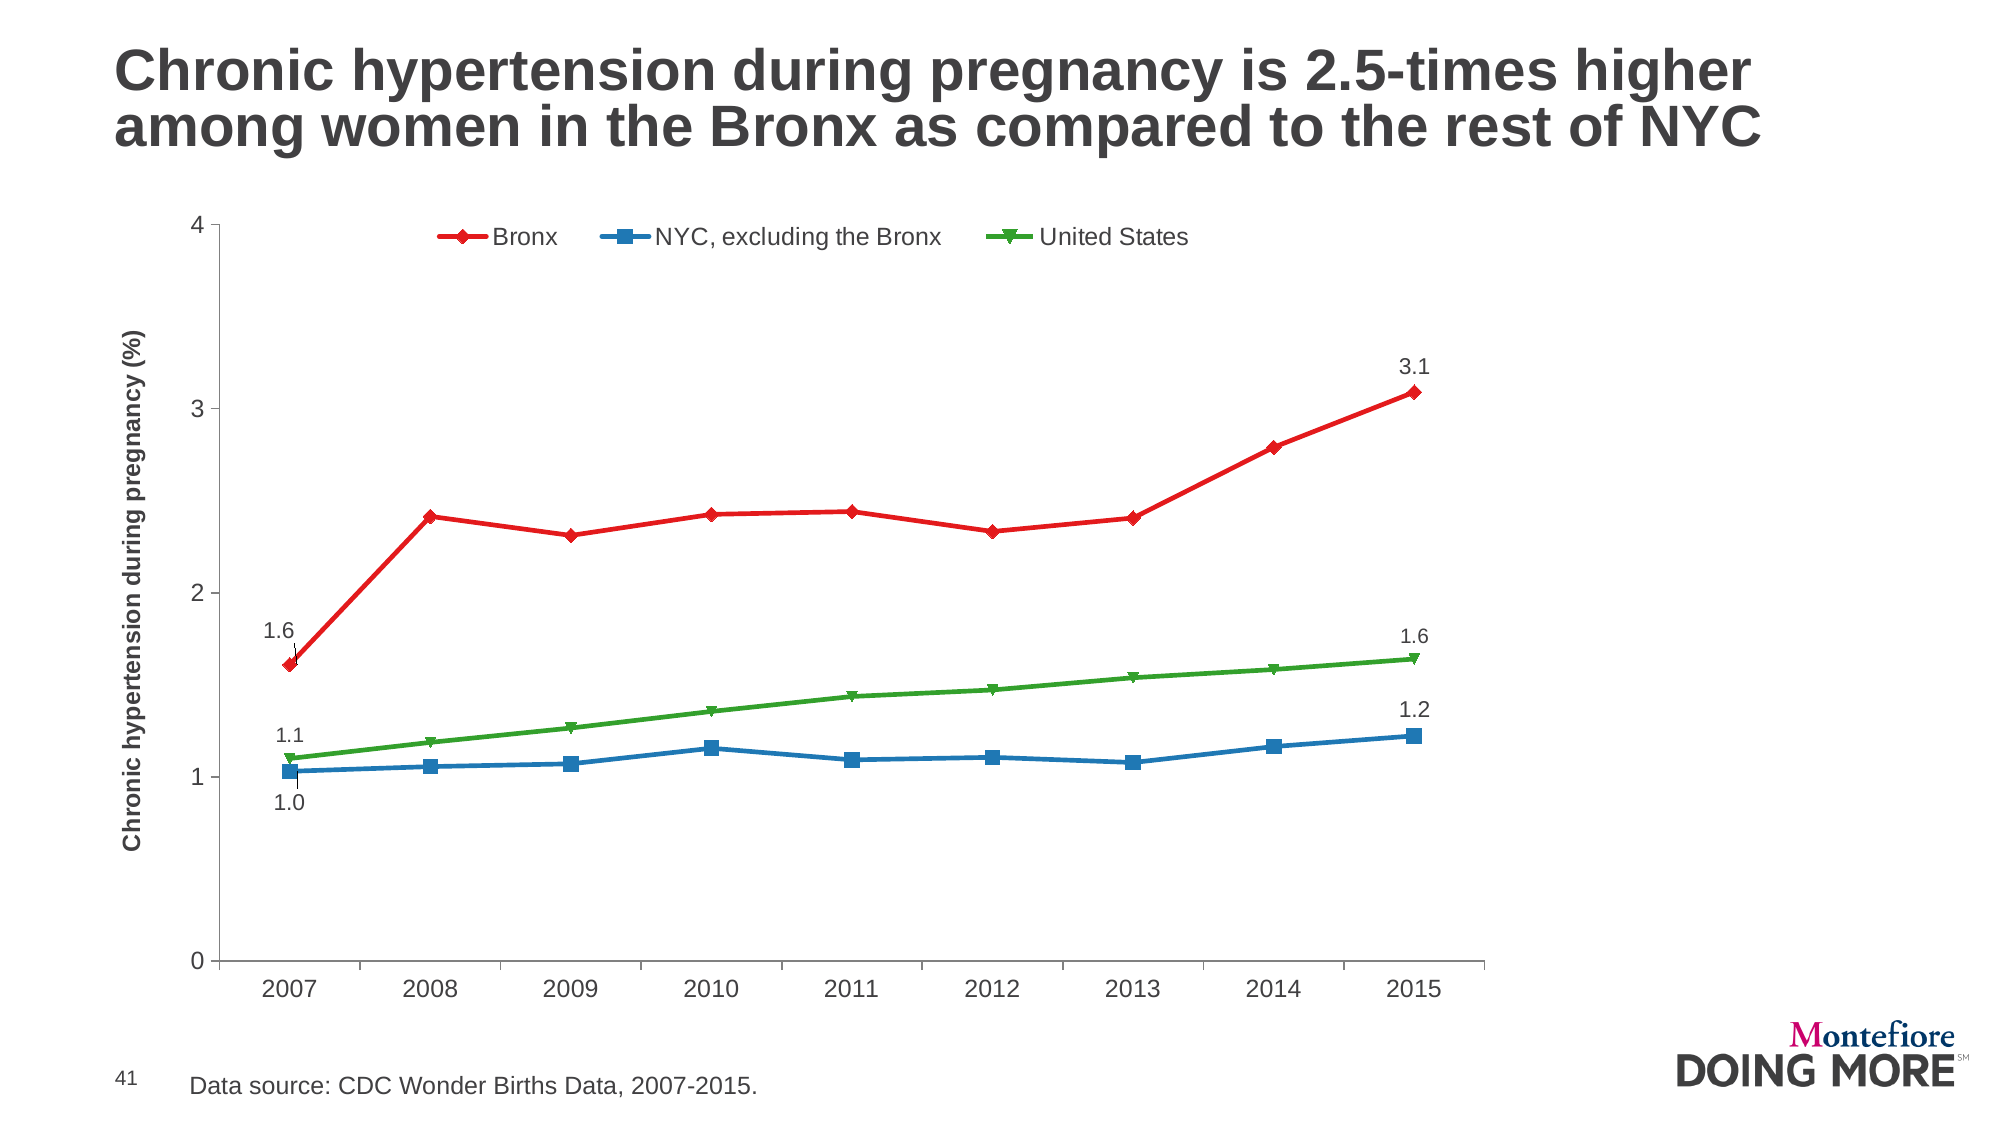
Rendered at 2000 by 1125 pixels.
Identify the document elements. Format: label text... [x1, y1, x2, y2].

title Chronic hypertension during pregnancy is 2.5-times higher among women in the Bronx as compared to the rest of NYC [99, 37, 1900, 166]
text_box Data source: CDC Wonder Births Data, 2007-2015. [174, 1062, 1664, 1108]
chart [102, 203, 1486, 1023]
